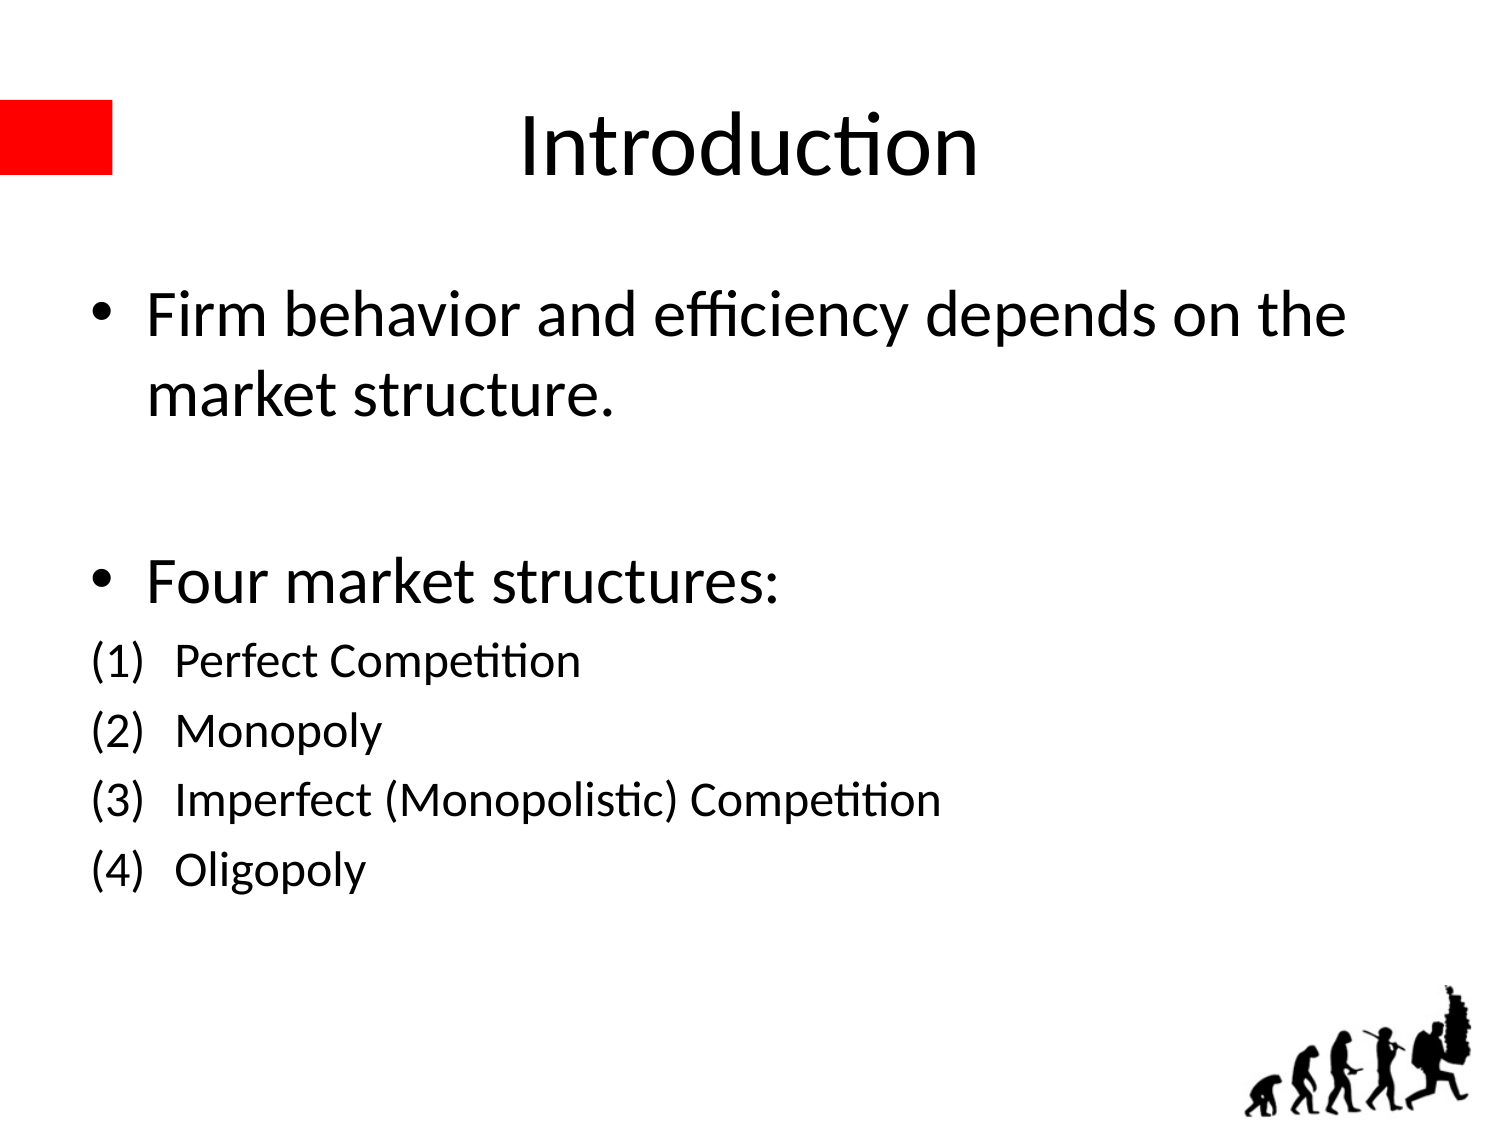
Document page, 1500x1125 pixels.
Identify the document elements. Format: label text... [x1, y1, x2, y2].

title Introduction [75, 45, 1425, 233]
list Firm behavior and efficiency depends on the market structure. Four market structures: Perfect Competition Monopoly Imperfect (Monopolistic) Competition Oligopoly [75, 262, 1425, 1005]
picture [1227, 985, 1472, 1120]
